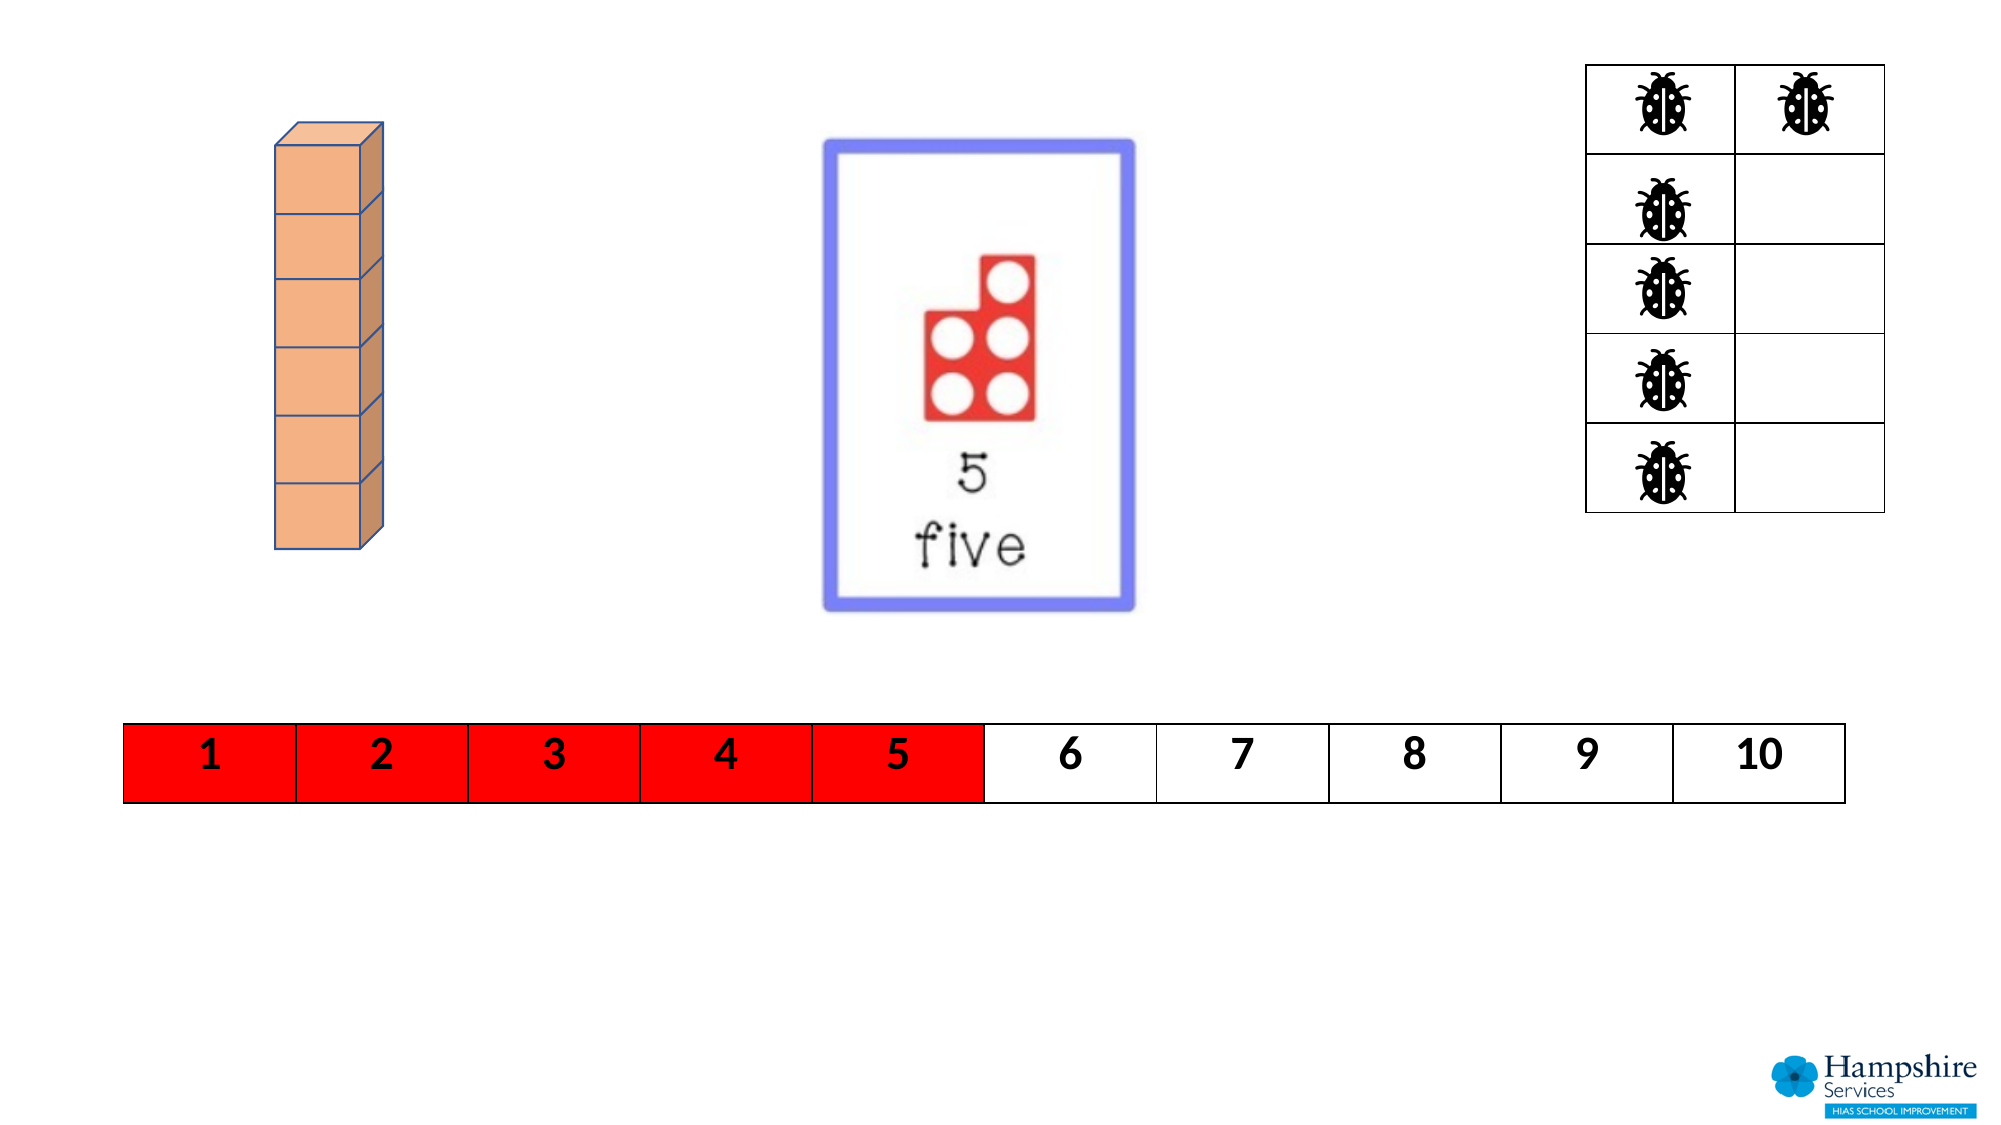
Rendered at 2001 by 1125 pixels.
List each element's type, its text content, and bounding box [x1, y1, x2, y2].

table_header 7 [1157, 725, 1328, 802]
picture [1623, 433, 1703, 513]
table_cell [1587, 424, 1734, 512]
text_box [275, 122, 384, 549]
table_header [1587, 66, 1734, 153]
table_header 9 [1502, 725, 1672, 802]
table_header 4 [641, 725, 811, 802]
table_header 5 [813, 725, 983, 802]
picture [820, 130, 1147, 617]
table_cell [1587, 334, 1734, 422]
table_cell [1587, 155, 1734, 243]
table_cell [1736, 155, 1884, 243]
table_header 1 [124, 725, 295, 802]
picture [1766, 64, 1846, 144]
picture [1623, 64, 1703, 144]
table_header 6 [985, 725, 1156, 802]
picture [1623, 341, 1703, 420]
table_cell [1736, 424, 1884, 512]
table_header 2 [297, 725, 467, 802]
table_header 3 [469, 725, 639, 802]
table_cell [1736, 334, 1884, 422]
picture [1623, 170, 1703, 328]
picture [1761, 1037, 1991, 1125]
table_header 8 [1330, 725, 1500, 802]
table_header 10 [1674, 725, 1844, 802]
table_cell [1587, 245, 1734, 333]
table_cell [1736, 245, 1884, 333]
table_header [1736, 66, 1884, 153]
